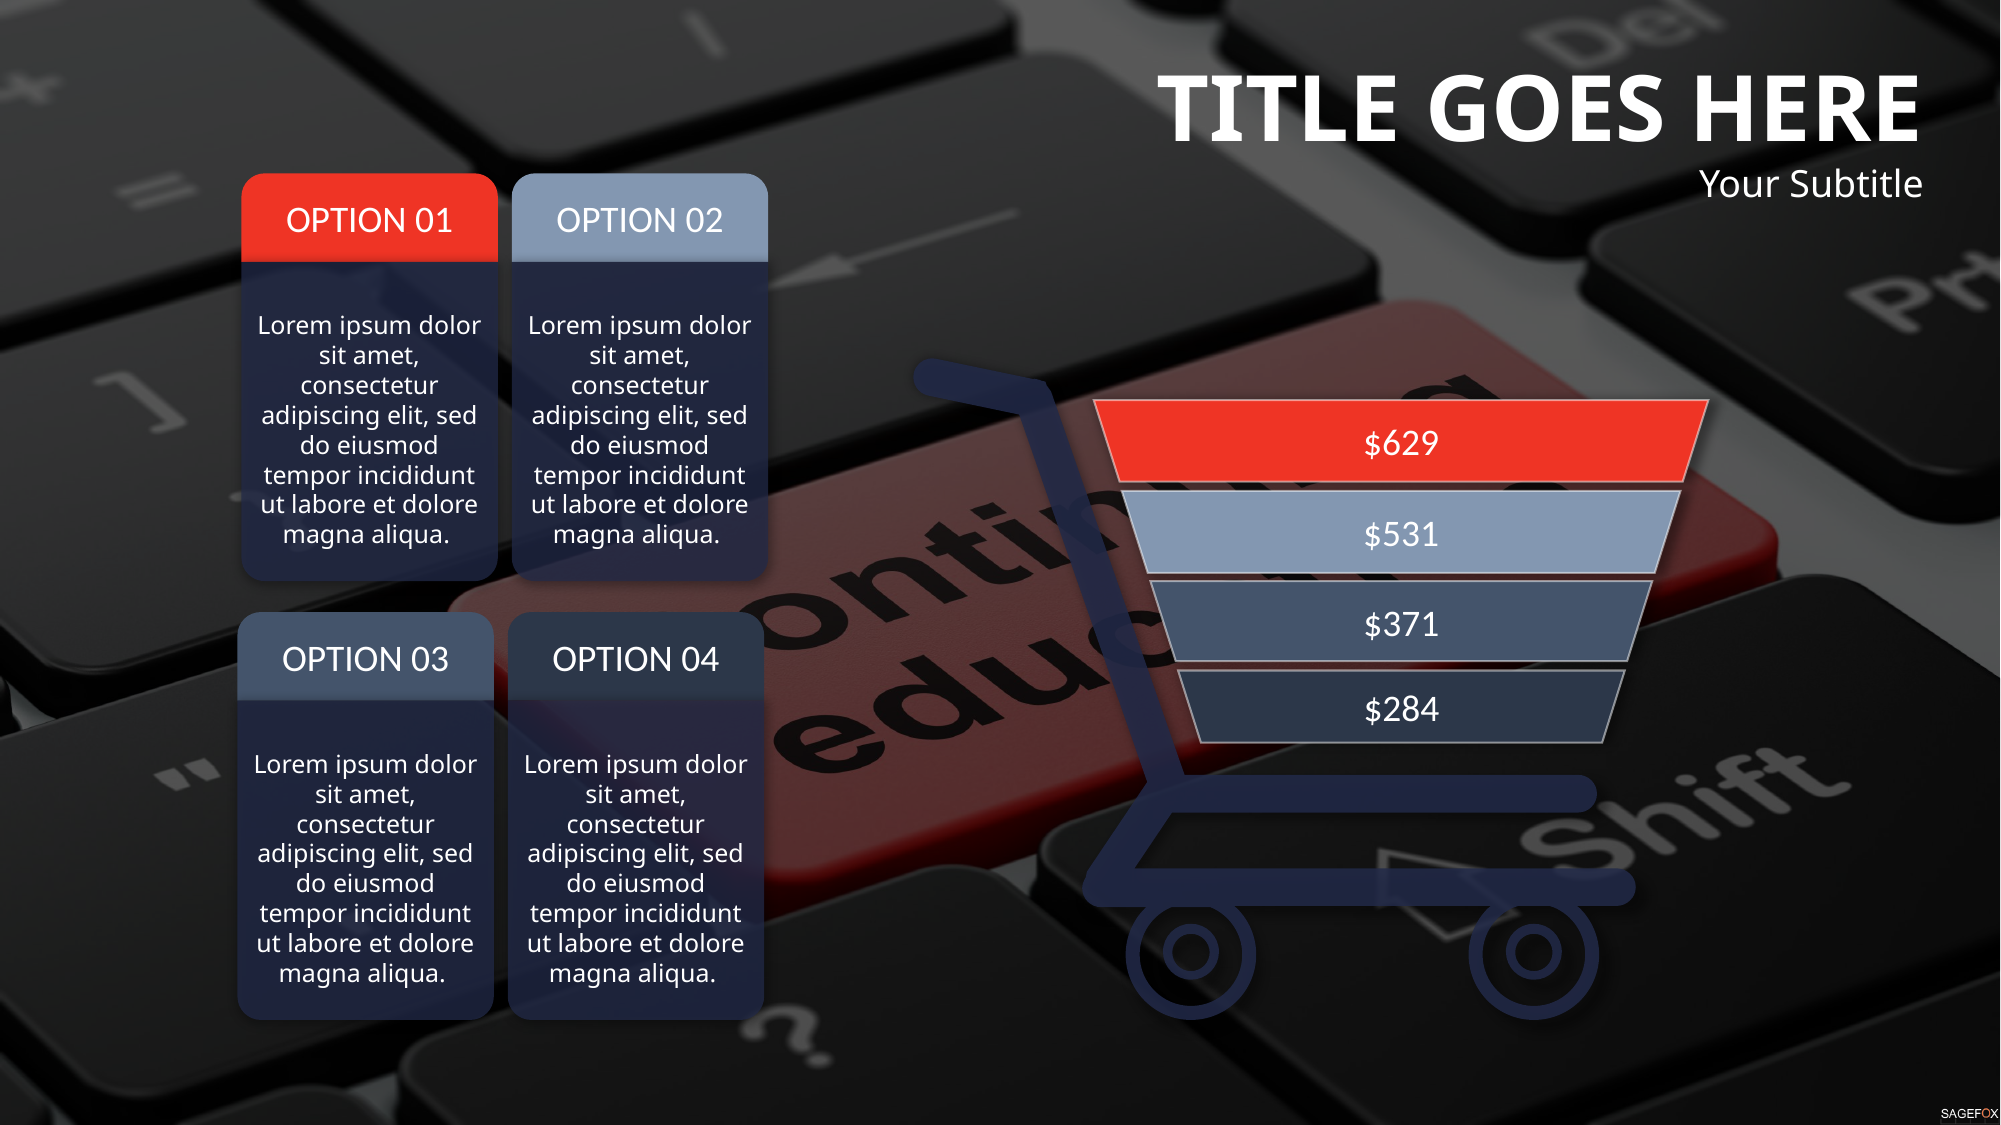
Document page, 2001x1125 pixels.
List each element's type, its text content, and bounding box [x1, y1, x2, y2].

text_box $371 [1148, 580, 1654, 663]
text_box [511, 261, 769, 582]
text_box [241, 261, 498, 582]
text_box OPTION 04 [506, 611, 766, 697]
text_box OPTION 02 [510, 172, 770, 258]
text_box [237, 700, 494, 1020]
text_box OPTION 01 [240, 172, 499, 257]
text_box TITLE GOES HERE Your Subtitle [1035, 42, 1939, 212]
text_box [507, 700, 765, 1020]
text_box $531 [1120, 489, 1682, 574]
text_box $629 [1092, 399, 1710, 483]
picture [0, 0, 2001, 1125]
text_box OPTION 03 [236, 611, 495, 696]
text_box $284 [1176, 669, 1627, 744]
text_box [912, 357, 1637, 1021]
